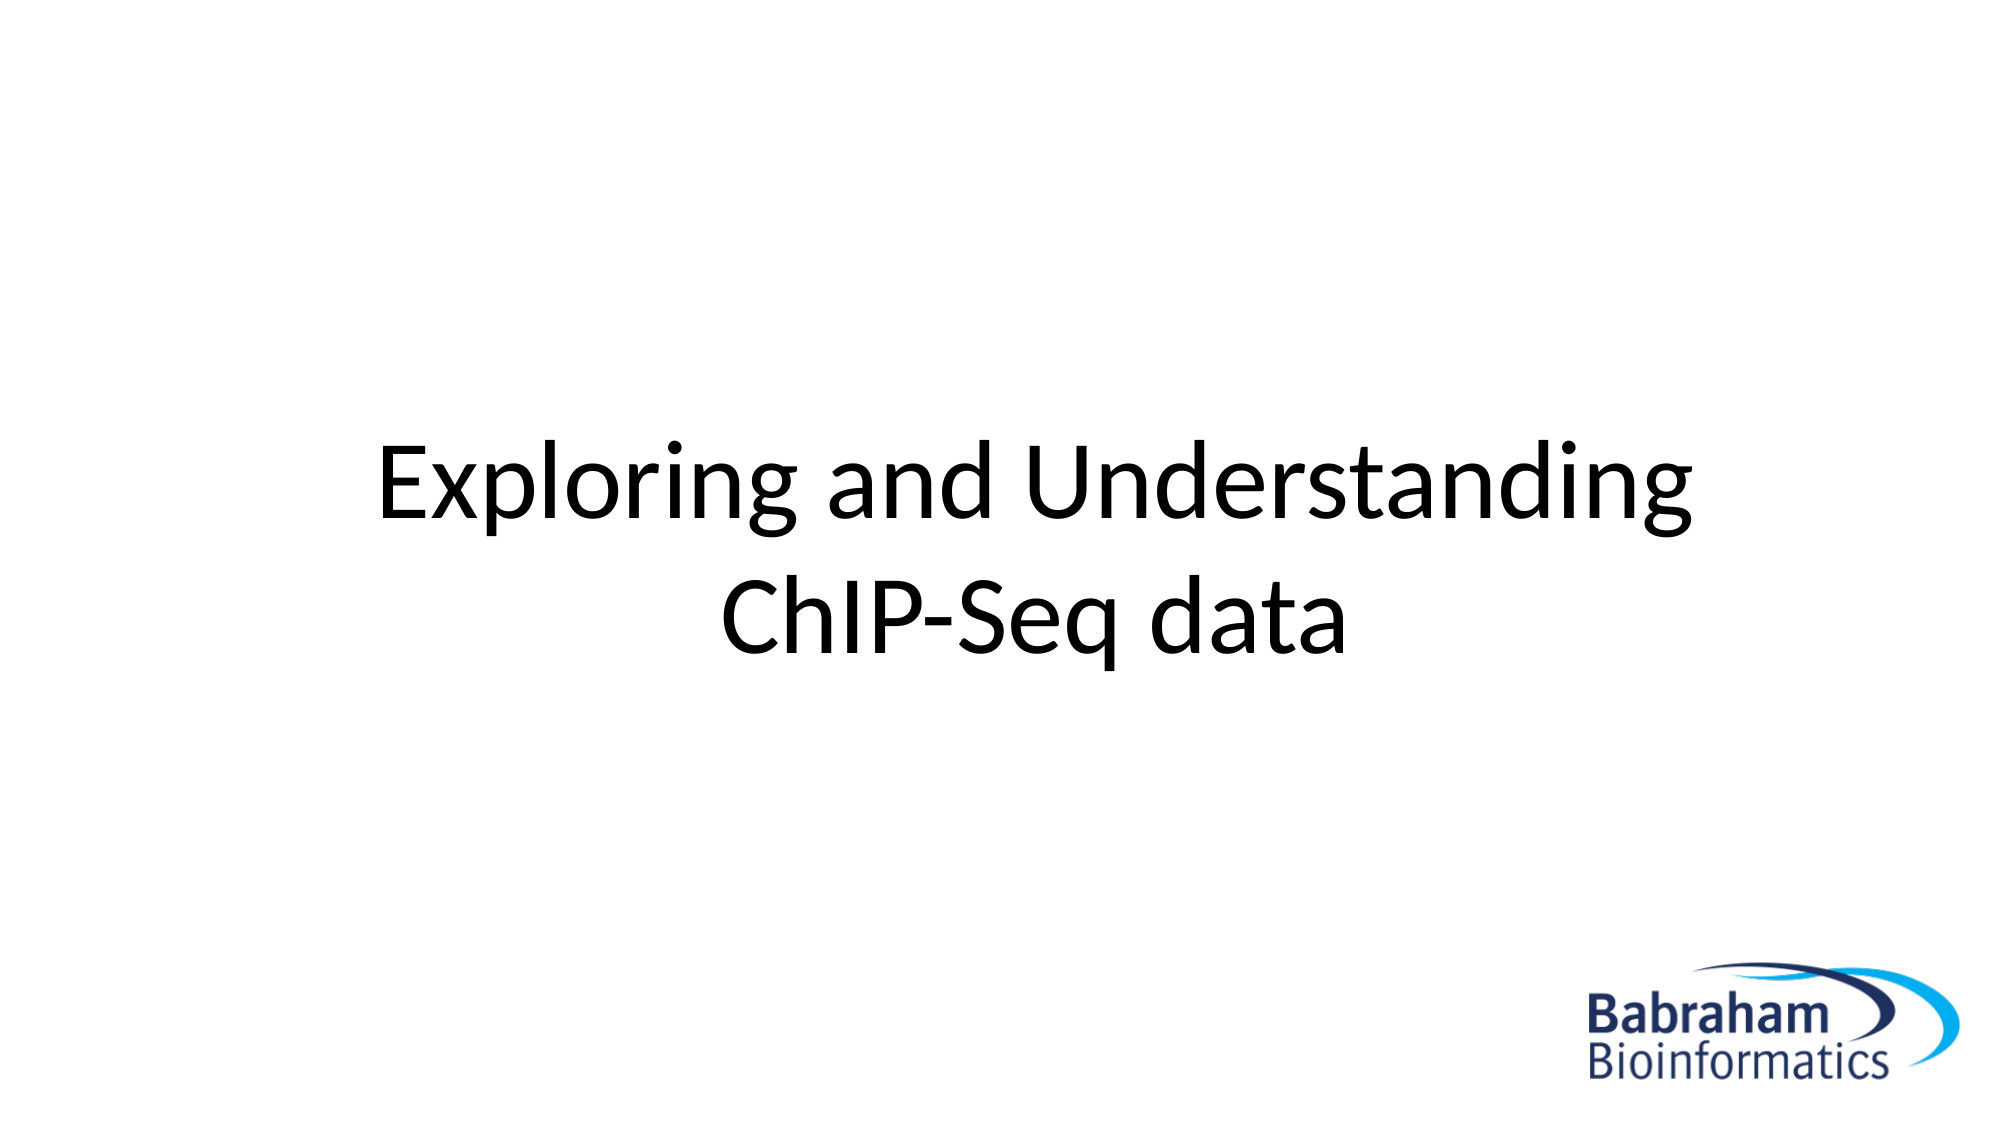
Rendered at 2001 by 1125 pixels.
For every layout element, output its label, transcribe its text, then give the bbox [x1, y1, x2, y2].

title Exploring and Understanding ChIP-Seq data [326, 420, 1745, 662]
picture [1566, 951, 1968, 1095]
